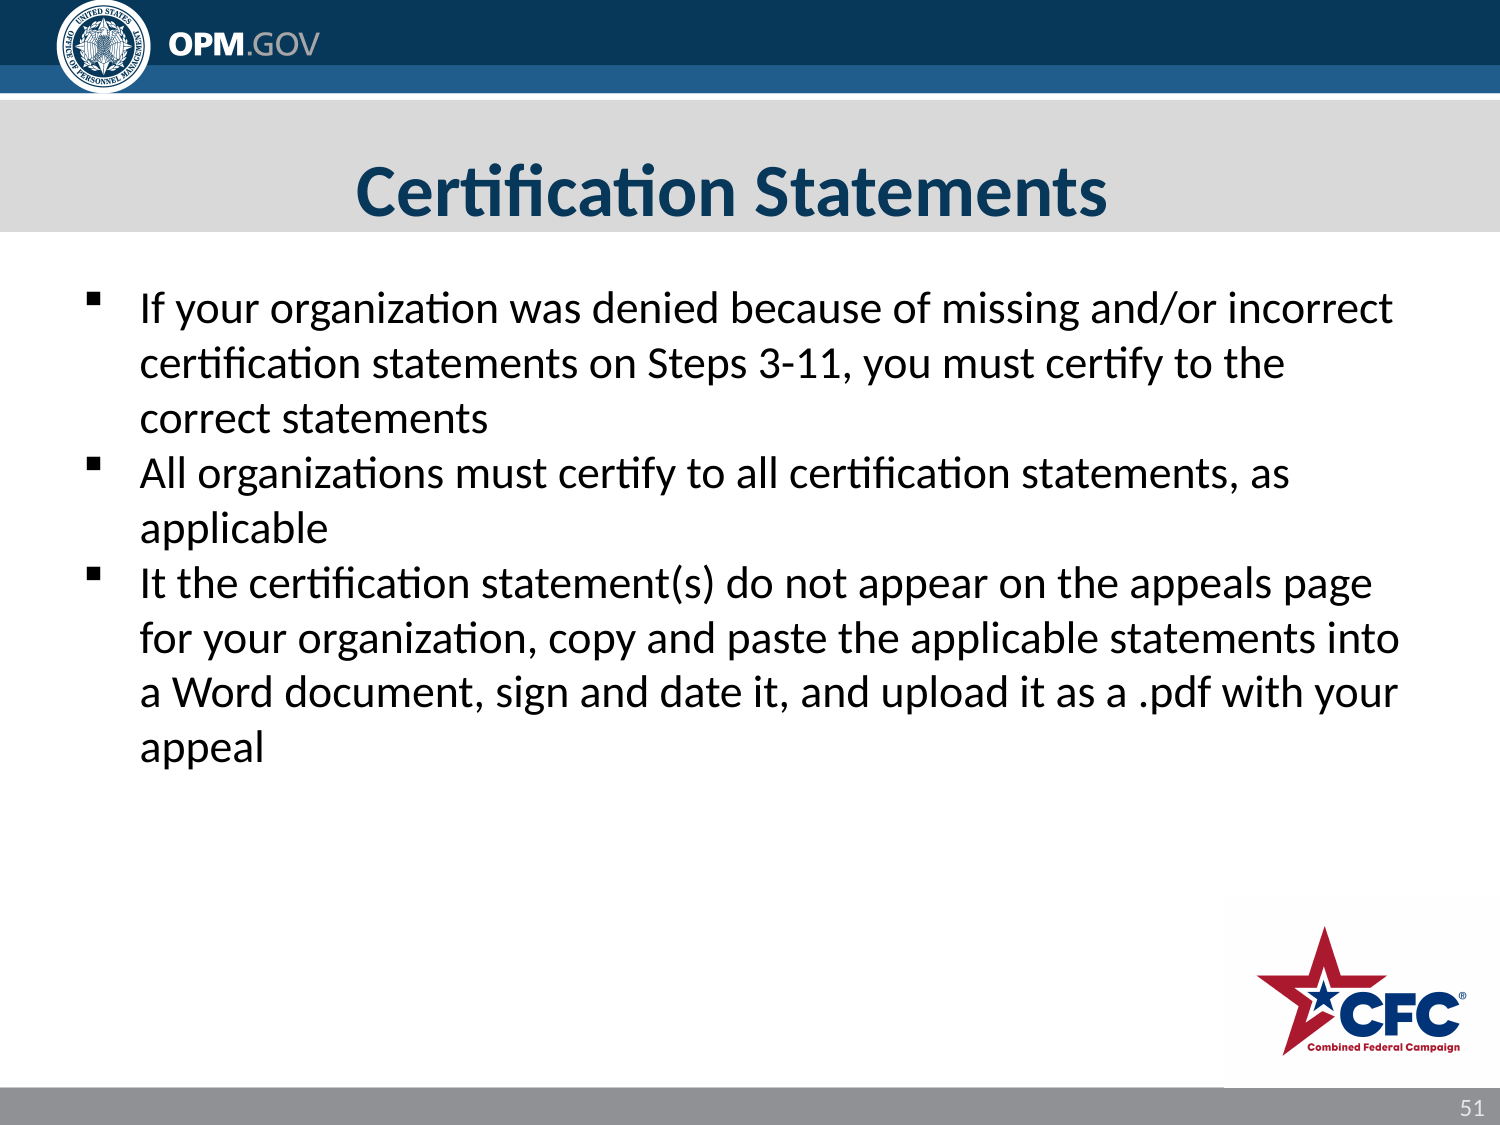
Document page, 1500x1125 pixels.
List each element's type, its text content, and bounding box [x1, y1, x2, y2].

picture [0, 0, 1500, 99]
text_box If your organization was denied because of missing and/or incorrect certification statements on Steps 3-11, you must certify to the correct statements All organizations must certify to all certification statements, as applicable It the certification statement(s) do not appear on the appeals page for your organization, copy and paste the applicable statements into a Word document, sign and date it, and upload it as a .pdf with your appeal [68, 269, 1438, 830]
picture [0, 232, 1500, 1125]
slide_number 51 [1350, 1087, 1500, 1125]
title Certification Statements [0, 99, 1500, 232]
